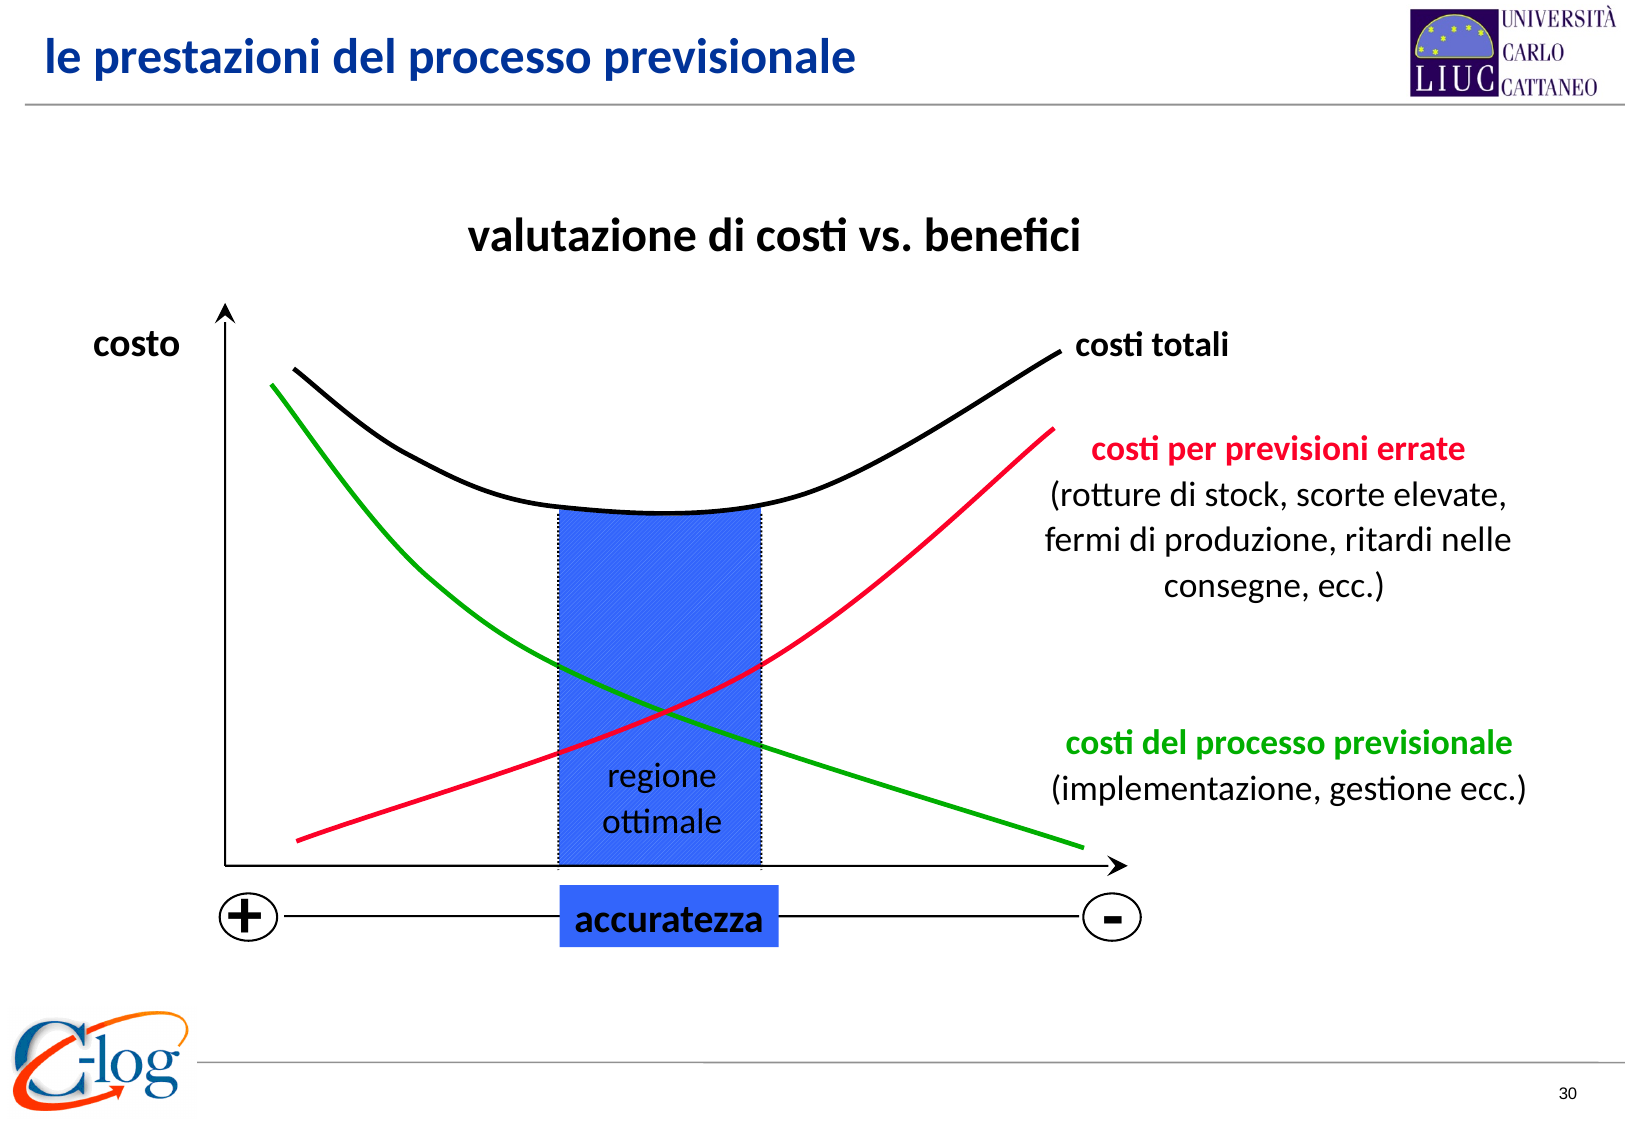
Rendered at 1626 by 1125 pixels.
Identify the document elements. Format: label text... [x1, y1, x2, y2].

picture [1406, 4, 1621, 101]
text_box [63, 47, 1513, 148]
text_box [43, 302, 1577, 962]
title le prestazioni del processo previsionale [29, 19, 1426, 88]
text_box valutazione di costi vs. benefici [116, 196, 1434, 269]
picture [7, 1006, 197, 1119]
